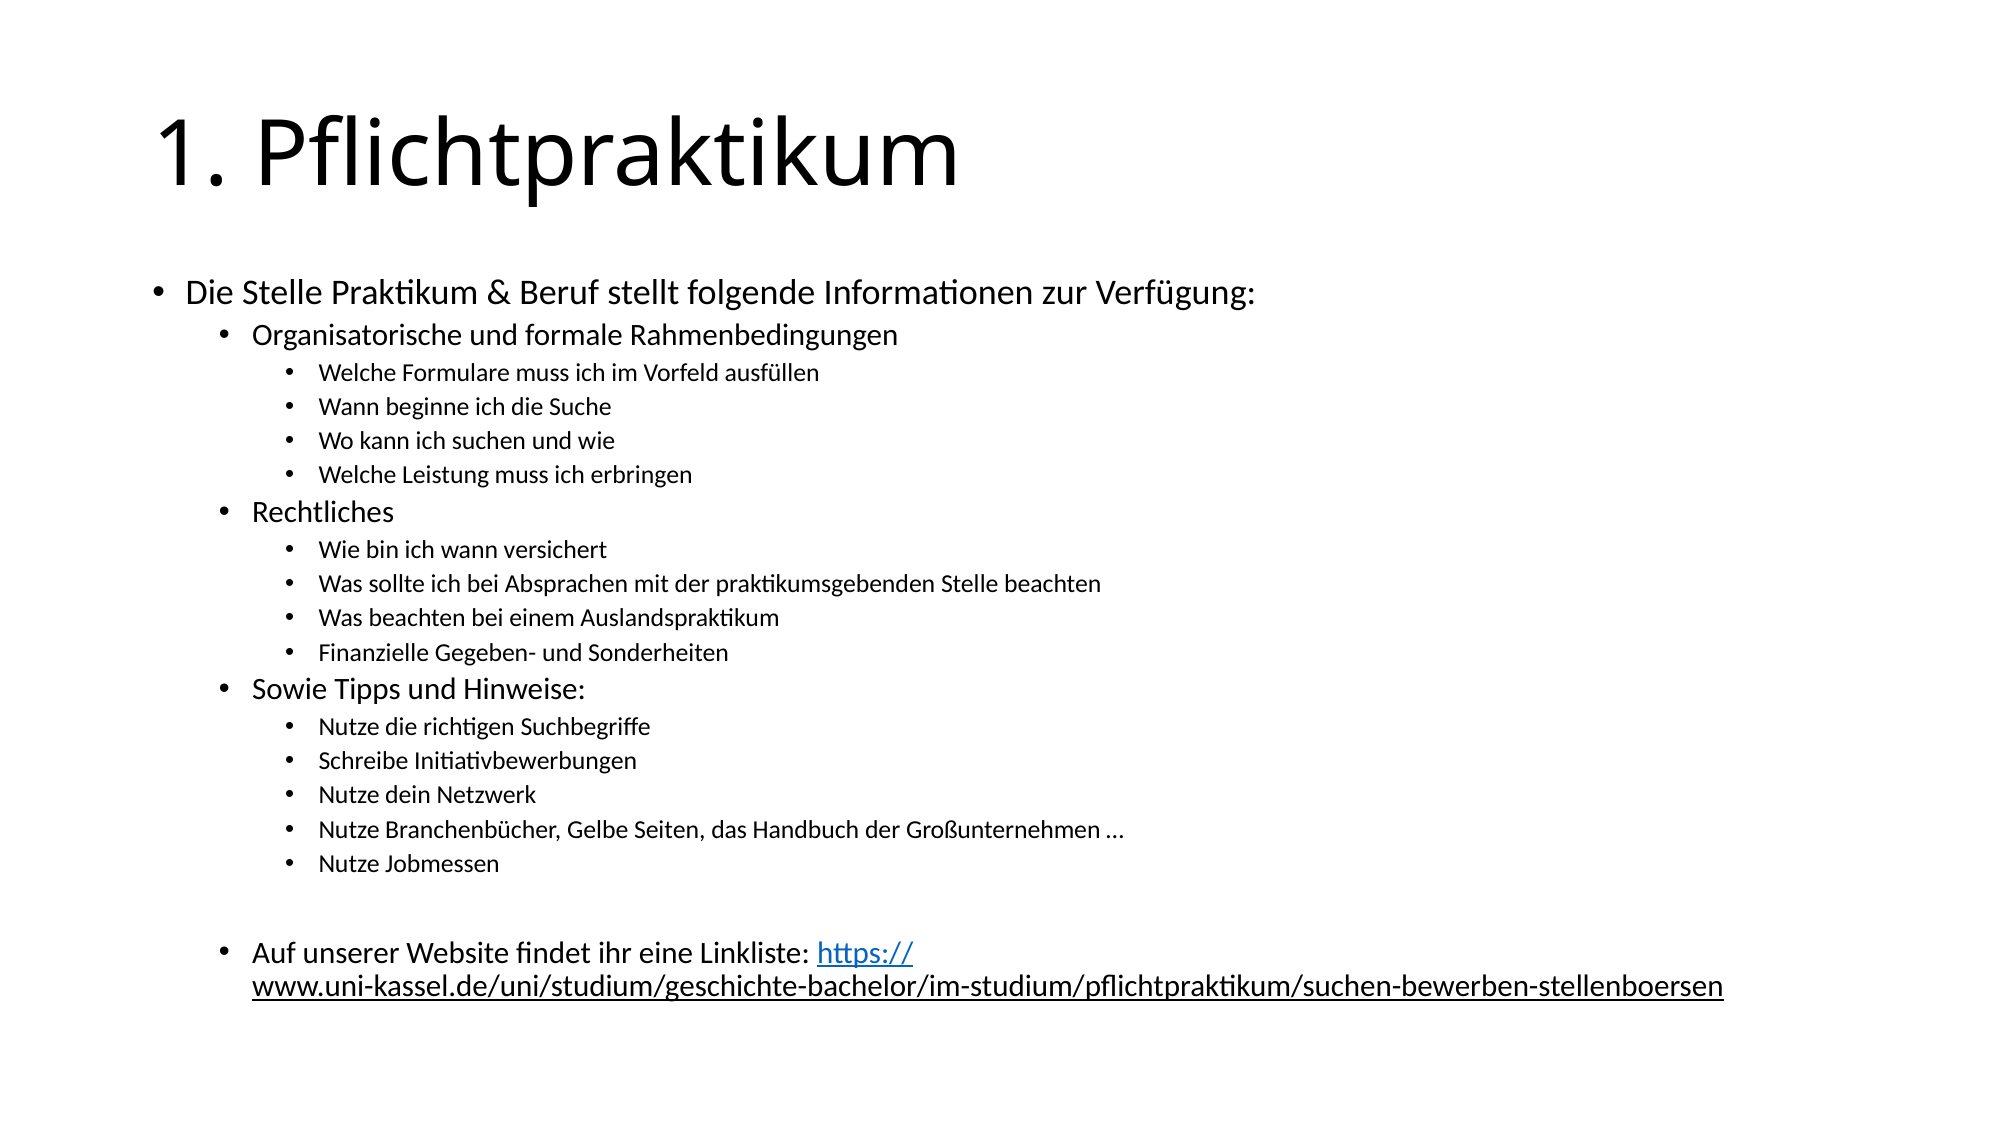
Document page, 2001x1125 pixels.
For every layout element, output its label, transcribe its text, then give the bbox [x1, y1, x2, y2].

list Die Stelle Praktikum & Beruf stellt folgende Informationen zur Verfügung: Organisatorische und formale Rahmenbedingungen Welche Formulare muss ich im Vorfeld ausfüllen Wann beginne ich die Suche Wo kann ich suchen und wie Welche Leistung muss ich erbringen Rechtliches Wie bin ich wann versichert Was sollte ich bei Absprachen mit der praktikumsgebenden Stelle beachten Was beachten bei einem Auslandspraktikum Finanzielle Gegeben- und Sonderheiten Sowie Tipps und Hinweise: Nutze die richtigen Suchbegriffe Schreibe Initiativbewerbungen Nutze dein Netzwerk Nutze Branchenbücher, Gelbe Seiten, das Handbuch der Großunternehmen … Nutze Jobmessen Auf unserer Website findet ihr eine Linkliste: https://www.uni-kassel.de/uni/studium/geschichte-bachelor/im-studium/pflichtpraktikum/suchen-bewerben-stellenboersen [137, 265, 1863, 1014]
title 1. Pflichtpraktikum [137, 59, 1863, 253]
